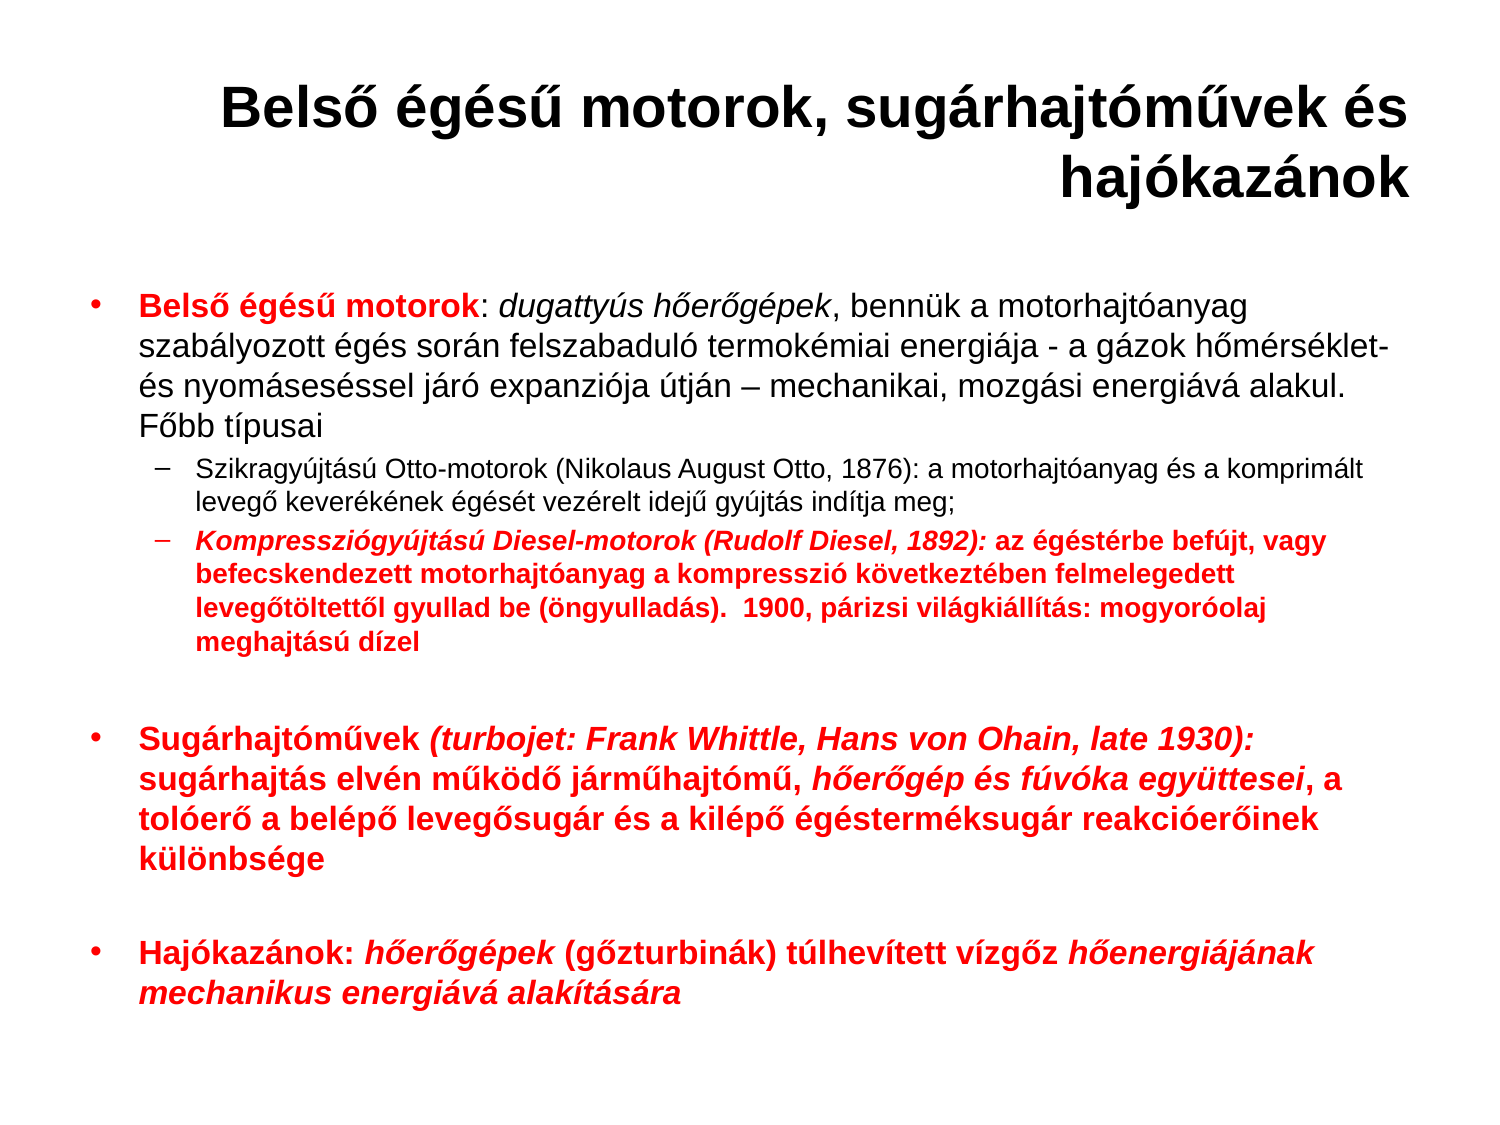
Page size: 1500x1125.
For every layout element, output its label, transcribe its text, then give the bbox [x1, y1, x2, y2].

list Belső égésű motorok: dugattyús hőerőgépek, bennük a motorhajtóanyag szabályozott égés során felszabaduló termokémiai energiája - a gázok hőmérséklet- és nyomáseséssel járó expanziója útján – mechanikai, mozgási energiává alakul. Főbb típusai Szikragyújtású Otto-motorok (Nikolaus August Otto, 1876): a motorhajtóanyag és a komprimált levegő keverékének égését vezérelt idejű gyújtás indítja meg; Kompressziógyújtású Diesel-motorok (Rudolf Diesel, 1892): az égéstérbe befújt, vagy befecskendezett motorhajtóanyag a kompresszió következtében felmelegedett levegőtöltettől gyullad be (öngyulladás). 1900, párizsi világkiállítás: mogyoróolaj meghajtású dízel Sugárhajtóművek (turbojet: Frank Whittle, Hans von Ohain, late 1930): sugárhajtás elvén működő járműhajtómű, hőerőgép és fúvóka együttesei, a tolóerő a belépő levegősugár és a kilépő égésterméksugár reakcióerőinek különbsége Hajókazánok: hőerőgépek (gőzturbinák) túlhevített vízgőz hőenergiájának mechanikus energiává alakítására [75, 276, 1425, 1071]
title Belső égésű motorok, sugárhajtóművek és hajókazánok [75, 45, 1425, 233]
